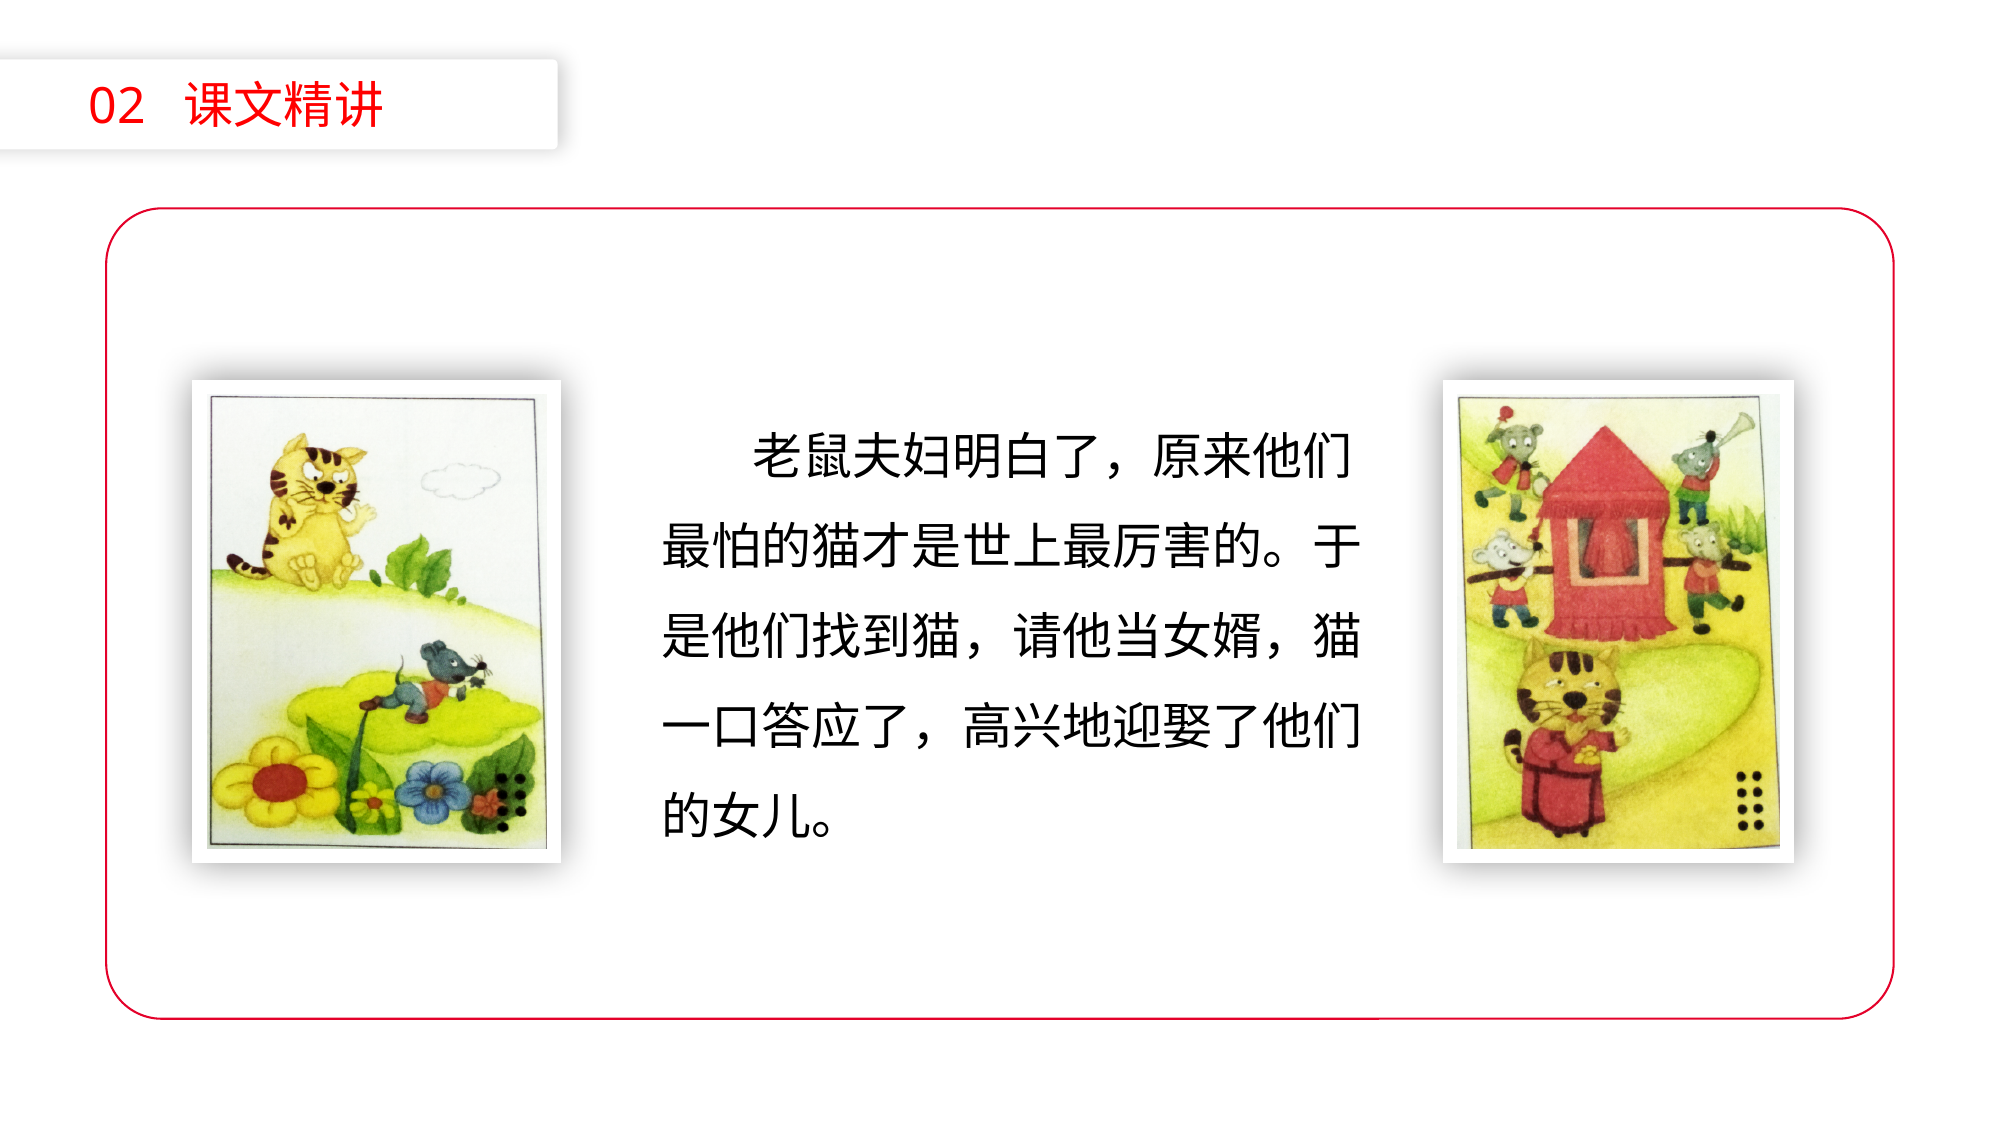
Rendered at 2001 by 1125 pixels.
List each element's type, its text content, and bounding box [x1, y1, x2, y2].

picture [1450, 387, 1787, 856]
list 02 课文精讲 [74, 72, 461, 149]
picture [199, 387, 555, 856]
text_box [105, 207, 1895, 1020]
